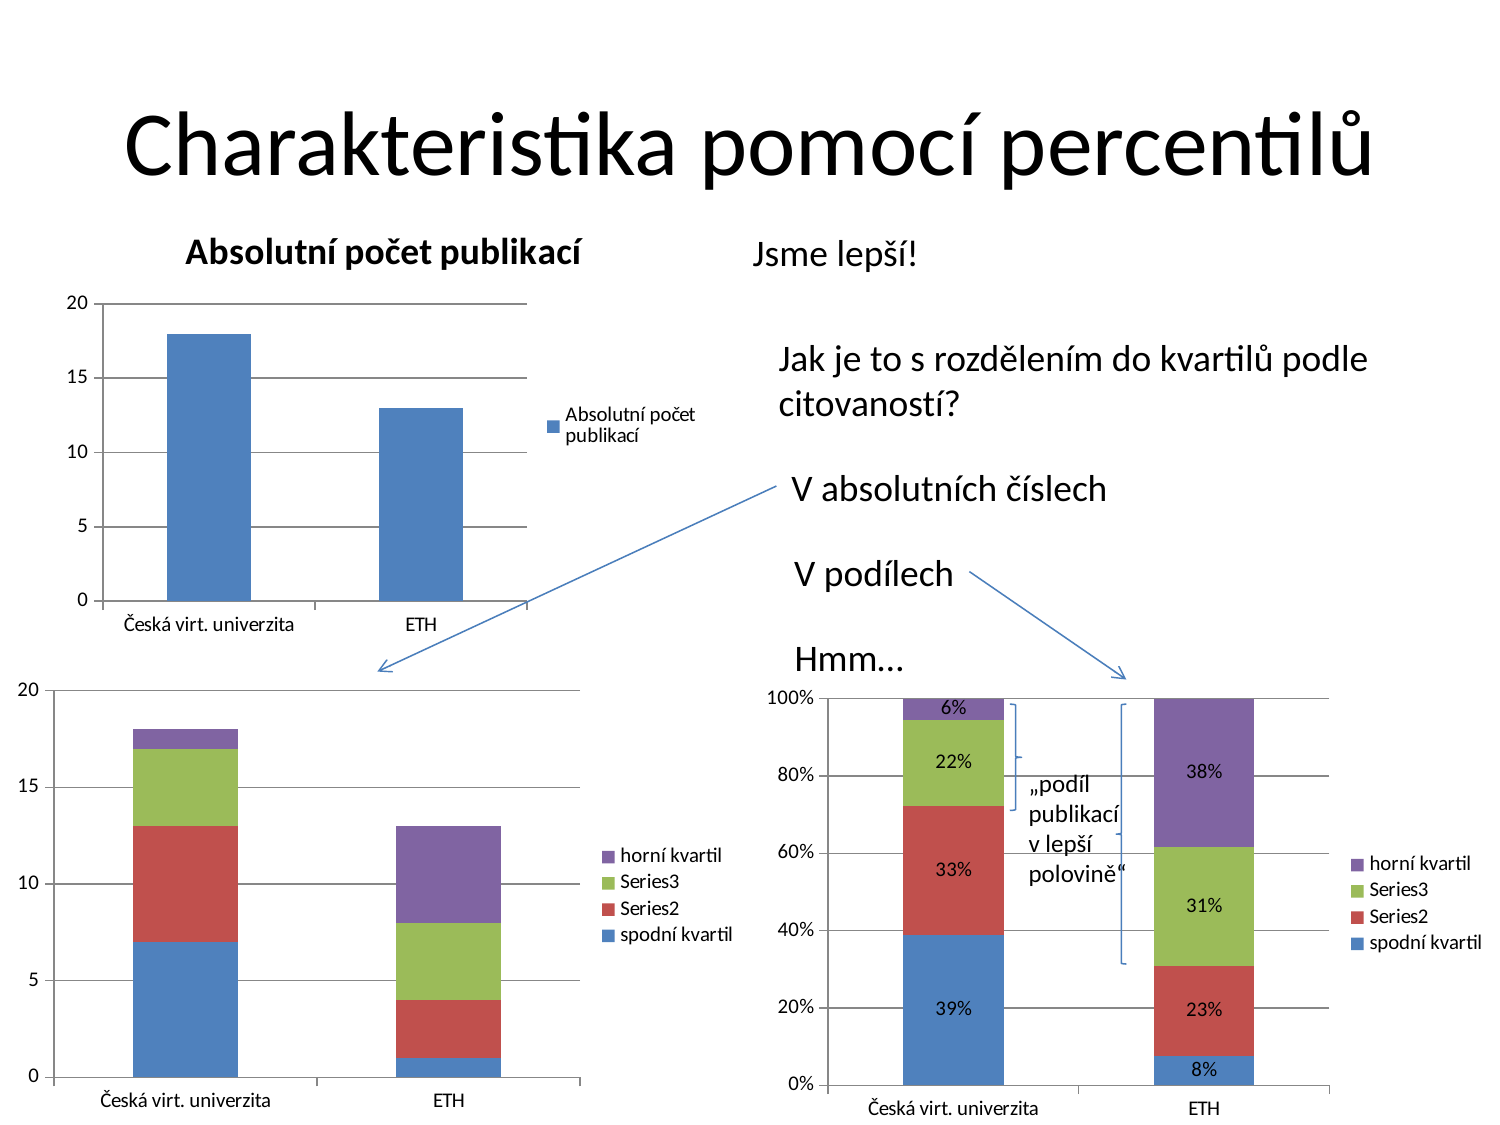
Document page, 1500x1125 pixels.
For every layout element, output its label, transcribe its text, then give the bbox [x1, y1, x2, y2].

text_box V podílech [779, 541, 970, 602]
text_box Jak je to s rozdělením do kvartilů podle citovaností? [763, 326, 1384, 431]
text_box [970, 571, 1127, 680]
title Charakteristika pomocí percentilů [75, 45, 1425, 233]
chart [2, 671, 1500, 1125]
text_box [1009, 703, 1143, 965]
chart [52, 207, 715, 646]
text_box Jsme lepší! [737, 221, 934, 282]
text_box V absolutních číslech [776, 456, 1123, 516]
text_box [377, 486, 775, 672]
text_box Hmm… [779, 626, 919, 677]
